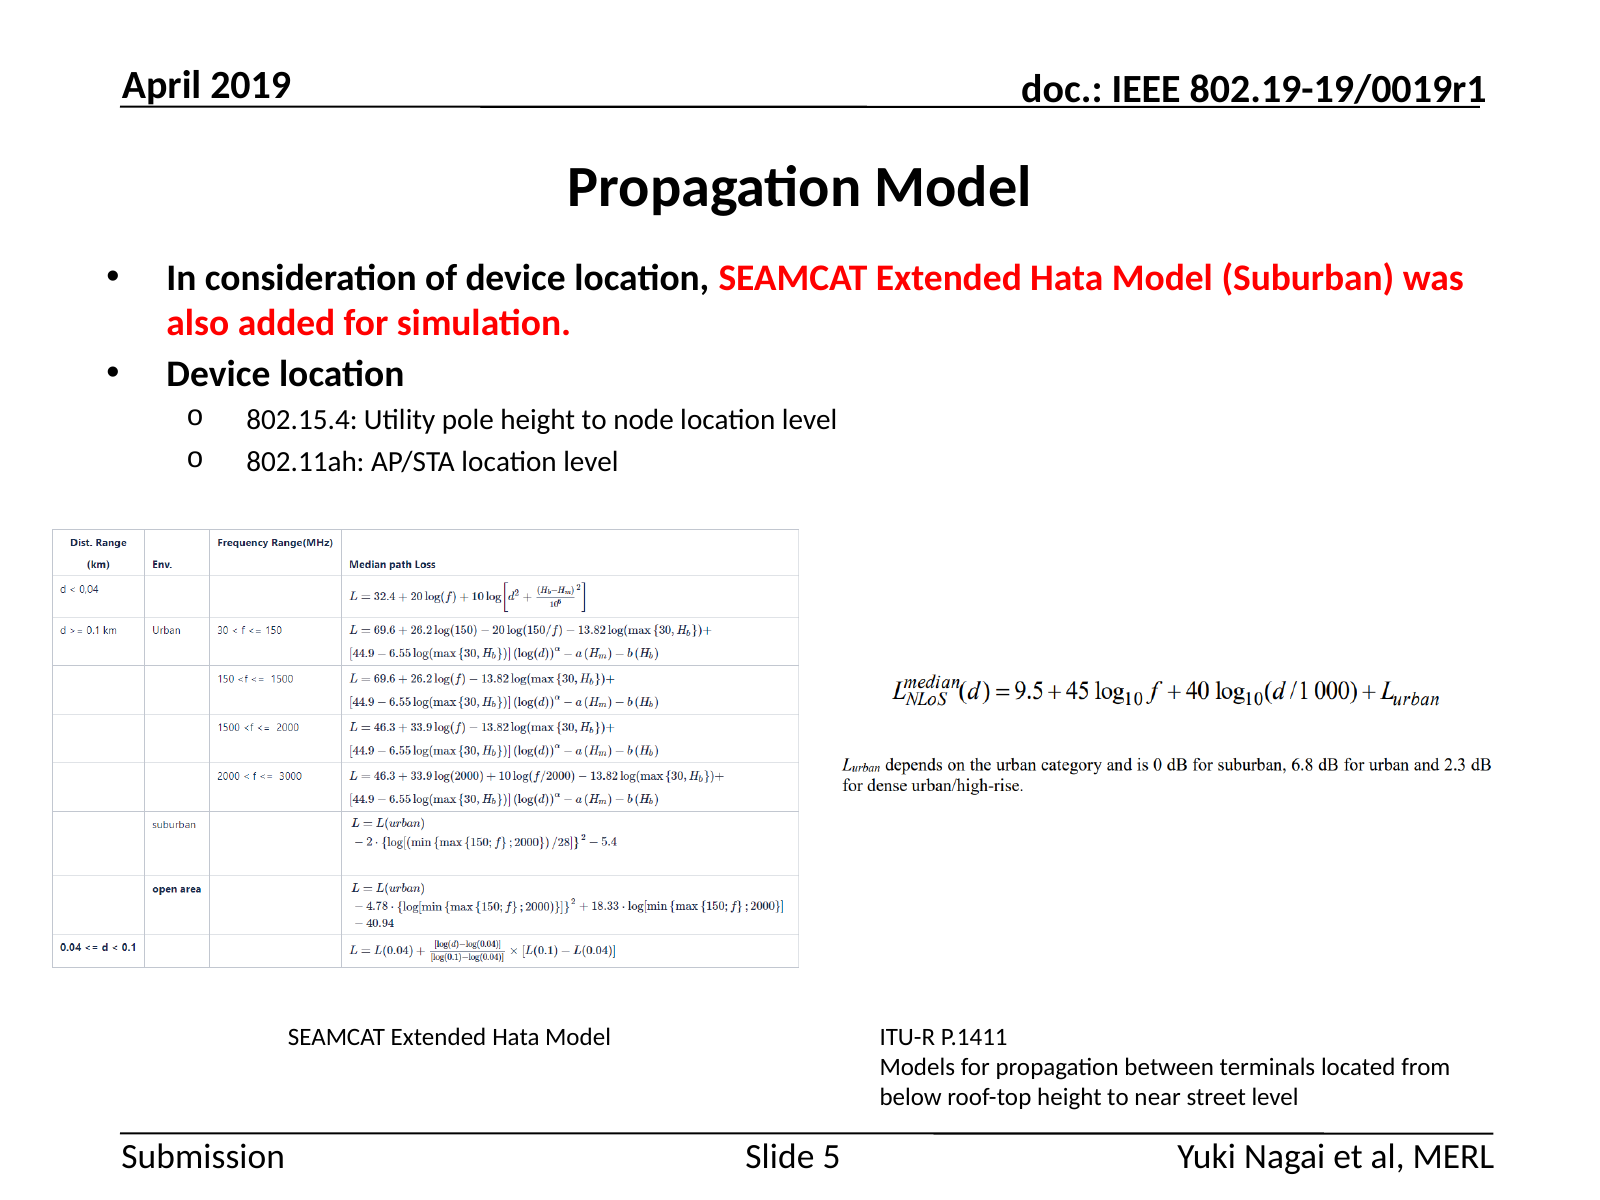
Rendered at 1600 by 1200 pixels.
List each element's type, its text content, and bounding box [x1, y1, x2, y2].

list In consideration of device location, SEAMCAT Extended Hata Model (Suburban) was also added for simulation. Device location 802.15.4: Utility pole height to node location level 802.11ah: AP/STA location level [90, 245, 1509, 477]
picture [864, 652, 1468, 725]
picture [49, 526, 799, 969]
title Propagation Model [119, 119, 1480, 245]
text_box ITU-R P.1411 Models for propagation between terminals located from below roof-top height to near street level [864, 1013, 1521, 1119]
picture [833, 747, 1511, 796]
slide_number Slide 5 [733, 1132, 854, 1197]
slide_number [121, 58, 451, 107]
text_box SEAMCAT Extended Hata Model [273, 1013, 627, 1059]
footer Yuki Nagai et al, MERL [937, 1132, 1495, 1174]
